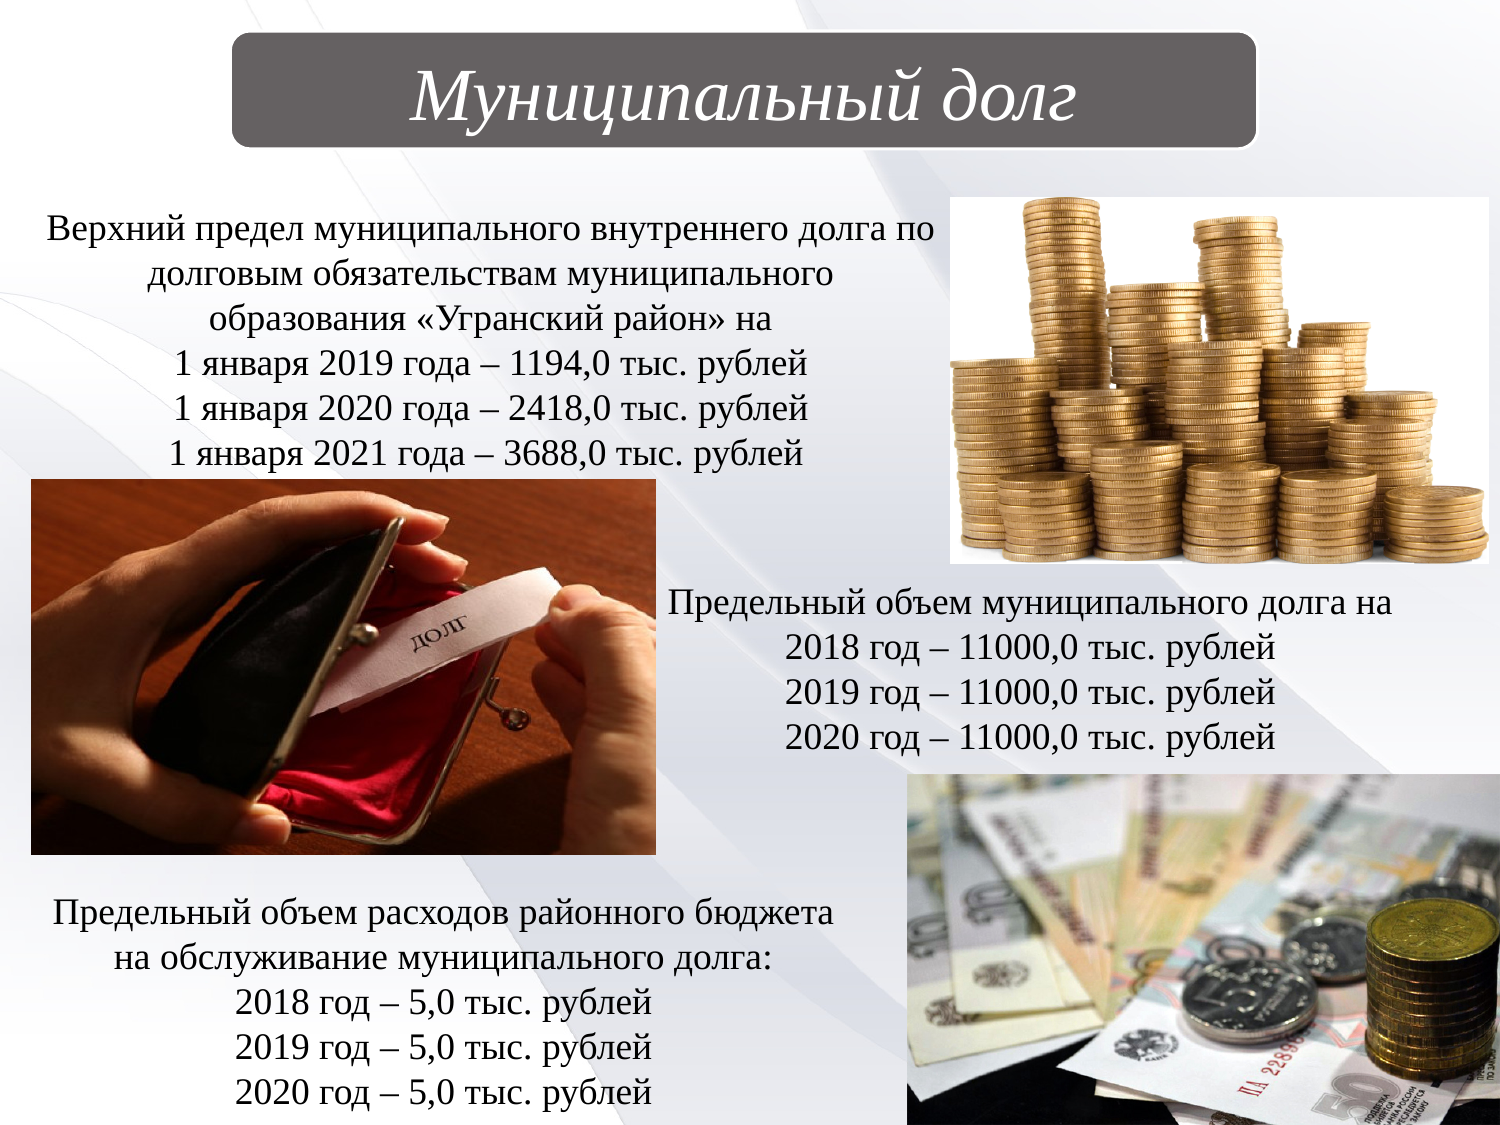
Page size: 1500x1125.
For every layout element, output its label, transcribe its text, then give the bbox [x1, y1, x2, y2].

text_box Муниципальный долг [228, 29, 1260, 151]
text_box Предельный объем расходов районного бюджета на обслуживание муниципального долга: 2018 год – 5,0 тыс. рублей 2019 год – 5,0 тыс. рублей 2020 год – 5,0 тыс. рублей [30, 892, 858, 1107]
picture [0, 0, 1500, 1125]
text_box Верхний предел муниципального внутреннего долга по долговым обязательствам муниципального образования «Угранский район» на 1 января 2019 года – 1194,0 тыс. рублей 1 января 2020 года – 2418,0 тыс. рублей 1 января 2021 года – 3688,0 тыс. рублей [30, 195, 952, 481]
text_box Предельный объем муниципального долга на 2018 год – 11000,0 тыс. рублей 2019 год – 11000,0 тыс. рублей 2020 год – 11000,0 тыс. рублей [662, 542, 1500, 793]
